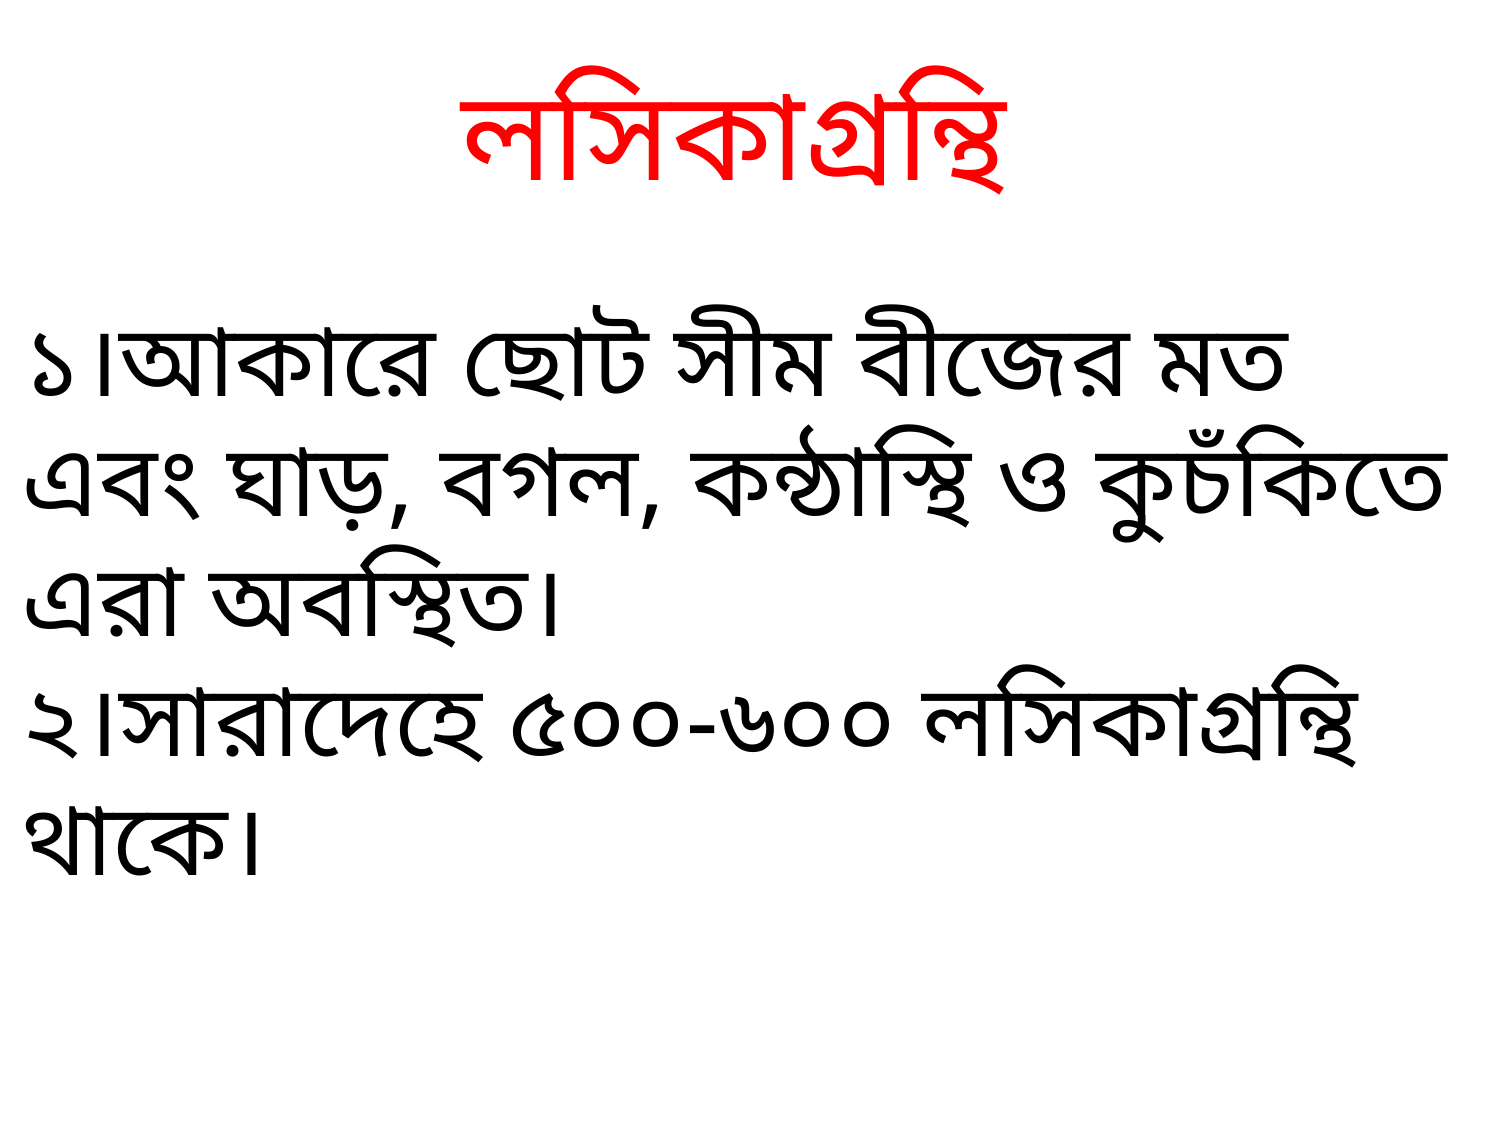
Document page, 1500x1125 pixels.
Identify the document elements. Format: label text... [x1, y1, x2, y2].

text_box ১।আকারে ছোট সীম বীজের মত এবং ঘাড়, বগল, কন্ঠাস্থি ও কুচঁকিতে এরা অবস্থিত। ২।সারাদেহে ৫০০-৬০০ লসিকাগ্রন্থি থাকে। [7, 288, 1500, 904]
text_box লসিকাগ্রন্থি [131, 48, 1369, 213]
